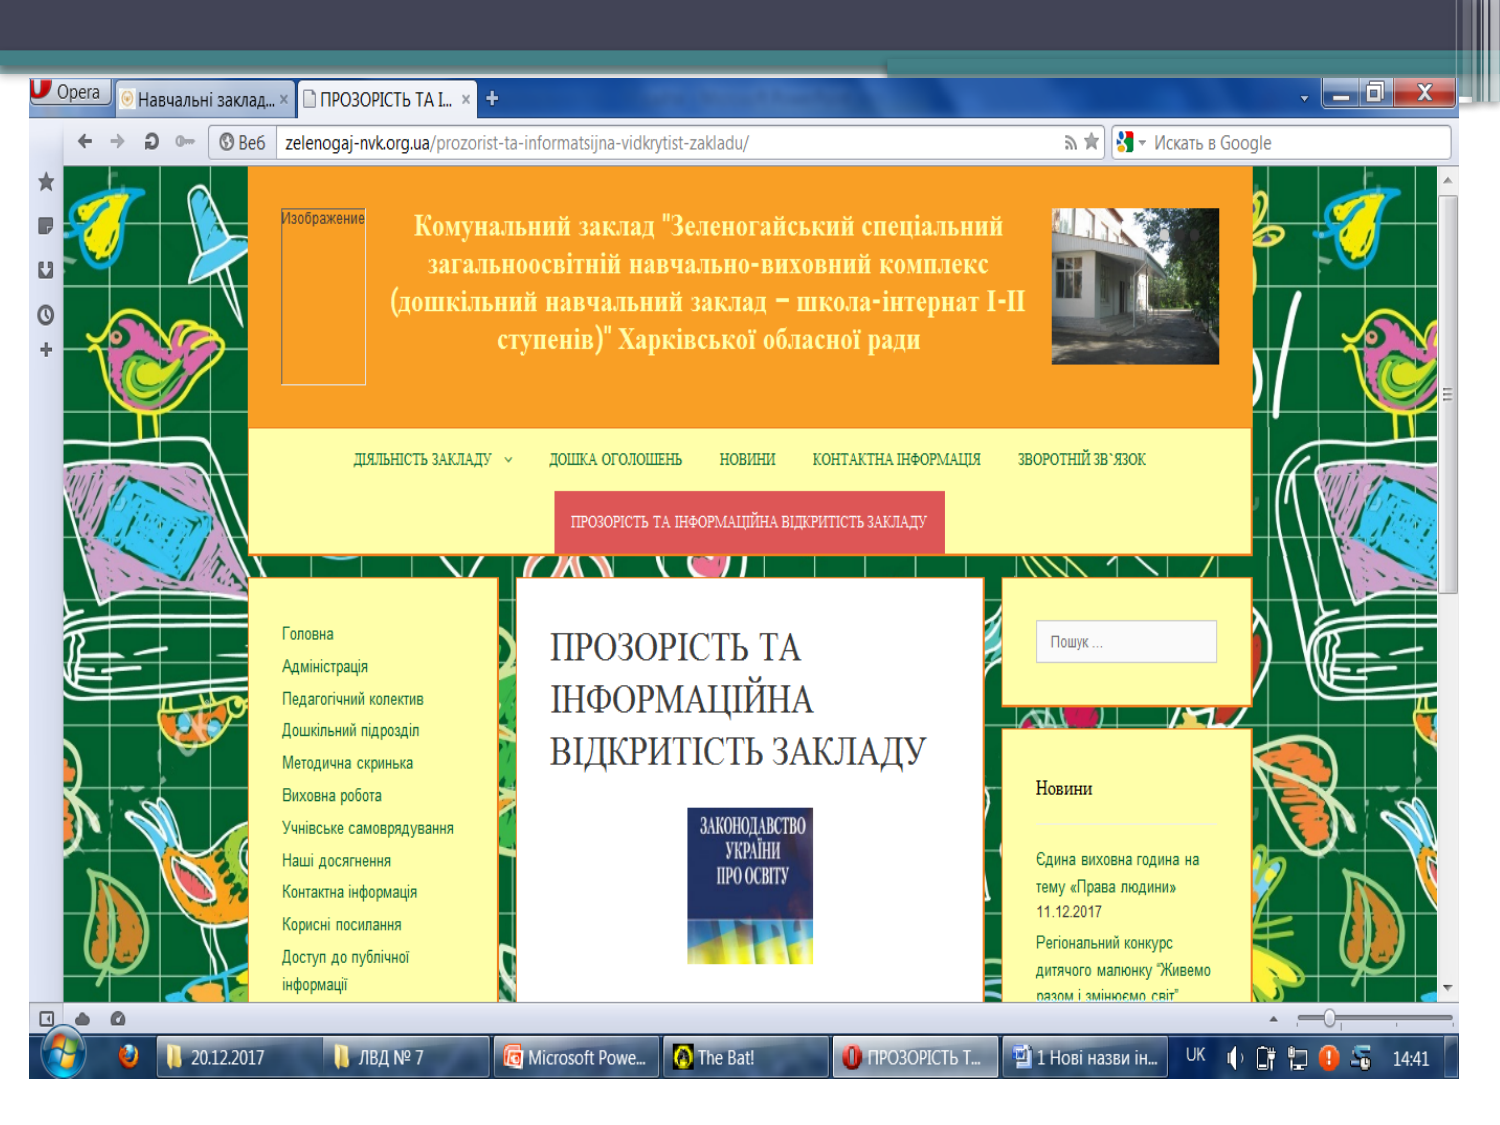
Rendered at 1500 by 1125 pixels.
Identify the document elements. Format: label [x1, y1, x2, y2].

list [29, 77, 1459, 1079]
